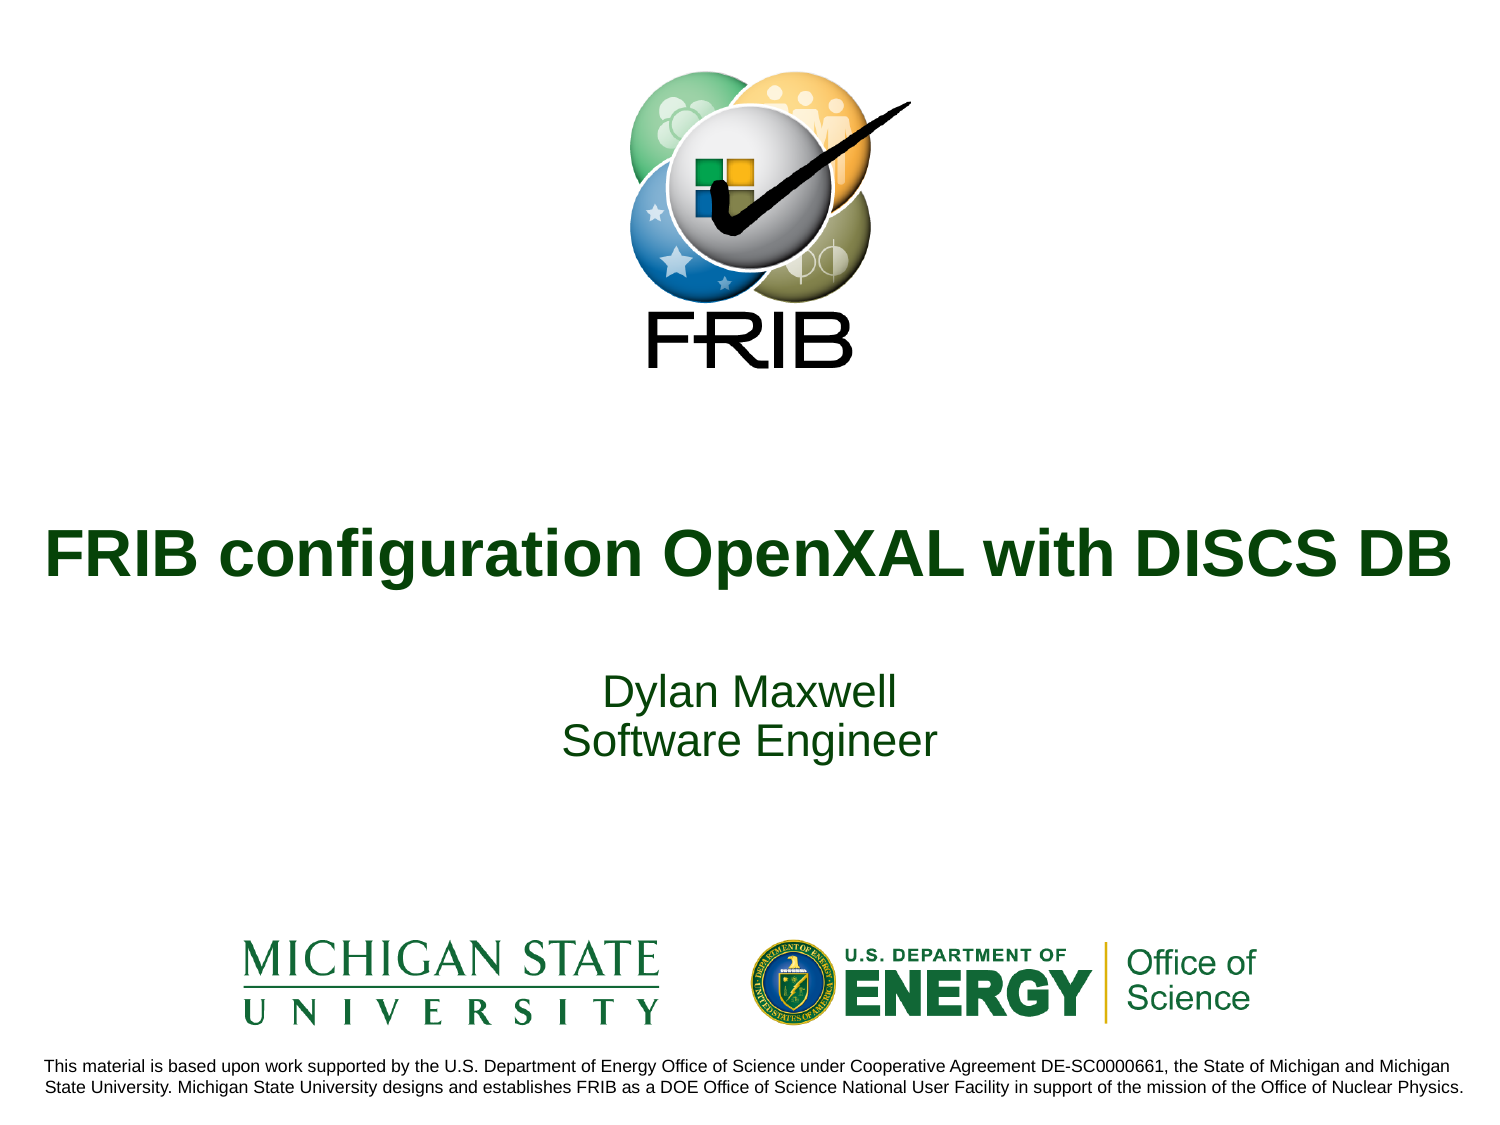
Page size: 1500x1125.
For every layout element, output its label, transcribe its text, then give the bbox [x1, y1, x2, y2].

picture [1263, 1082, 1271, 1092]
picture [11, 596, 1489, 1092]
picture [676, 1082, 684, 1092]
picture [663, 1082, 670, 1092]
subtitle Dylan Maxwell Software Engineer [249, 667, 1251, 856]
picture [845, 1084, 850, 1092]
picture [706, 1082, 714, 1092]
picture [11, 0, 1489, 515]
picture [1334, 1084, 1339, 1092]
title FRIB configuration OpenXAL with DISCS DB [11, 515, 1489, 596]
